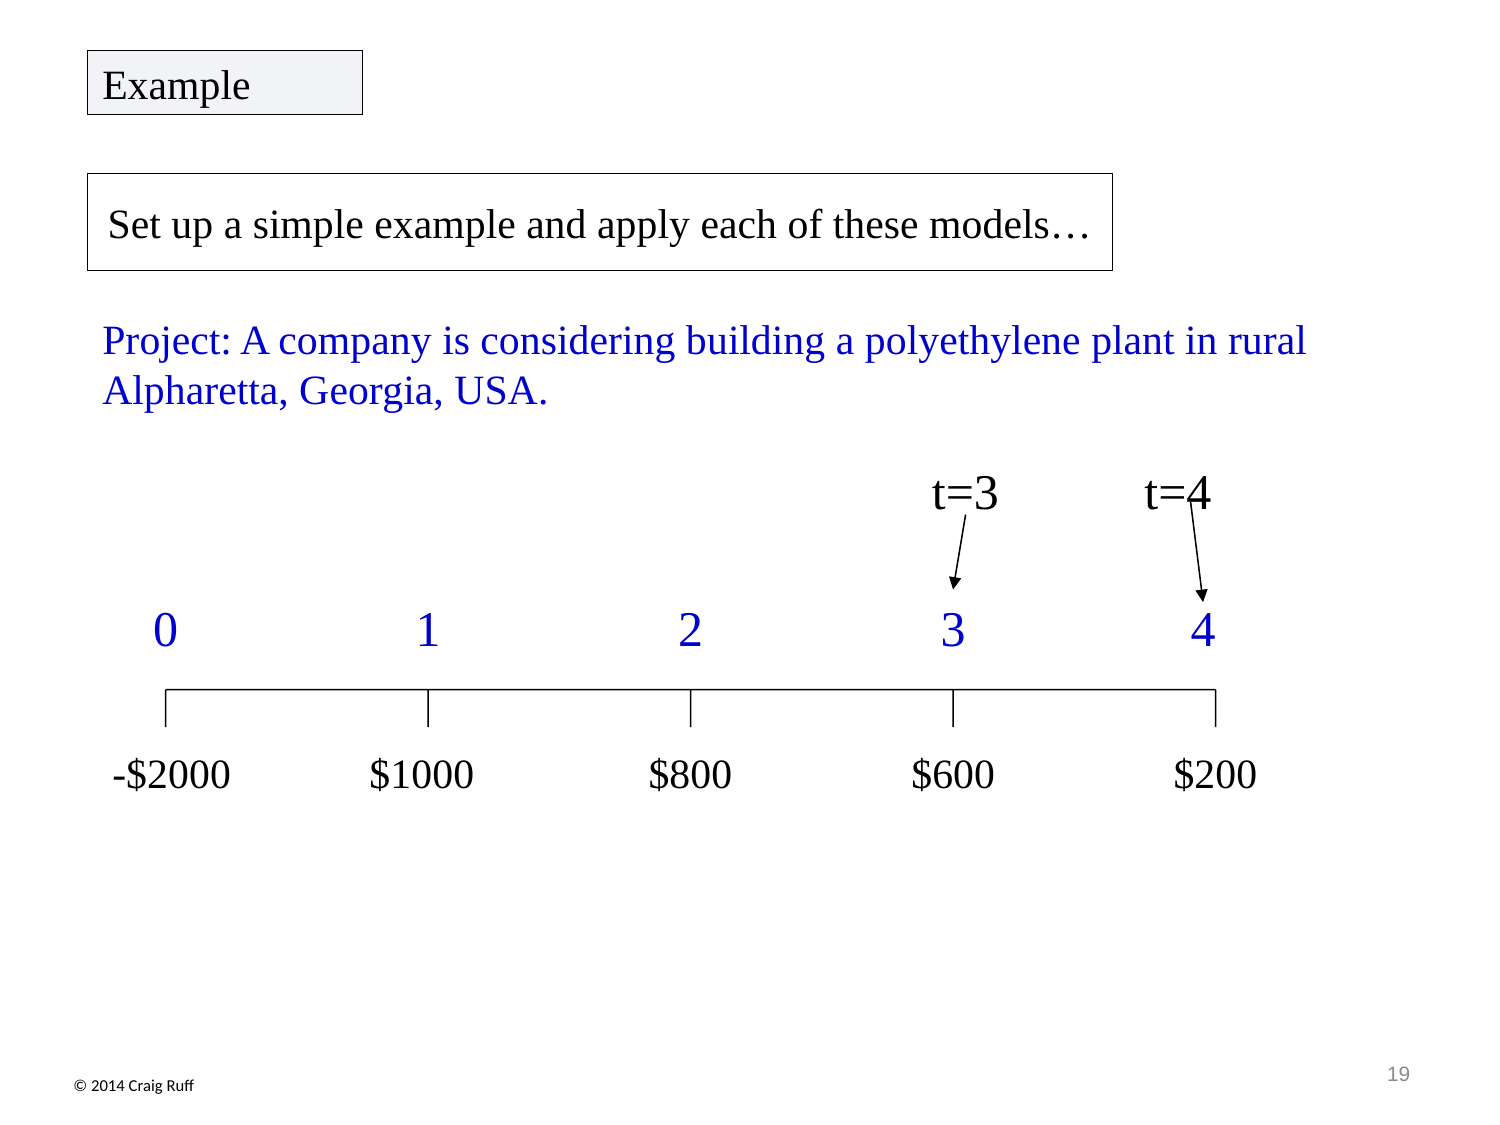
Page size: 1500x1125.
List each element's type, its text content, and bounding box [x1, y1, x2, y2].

text_box [949, 514, 966, 590]
text_box [1190, 502, 1208, 603]
title Set up a simple example and apply each of these models… [87, 173, 1113, 271]
slide_number 19 [1074, 1042, 1425, 1103]
text_box 4 [1140, 589, 1266, 665]
text_box © 2014 Craig Ruff [42, 1067, 225, 1102]
text_box $1000 [328, 739, 516, 805]
text_box $600 [865, 739, 1041, 805]
text_box Example [87, 50, 363, 115]
text_box 1 [365, 589, 491, 665]
text_box 3 [890, 589, 1016, 665]
text_box t=4 [1078, 452, 1291, 527]
text_box 0 [103, 589, 229, 665]
text_box -$2000 [90, 739, 254, 805]
text_box t=3 [865, 452, 1078, 527]
text_box $200 [1140, 739, 1291, 805]
text_box 2 [628, 589, 754, 665]
text_box $800 [578, 739, 804, 805]
text_box Project: A company is considering building a polyethylene plant in rural Alpharetta, Georgia, USA. [87, 305, 1463, 420]
